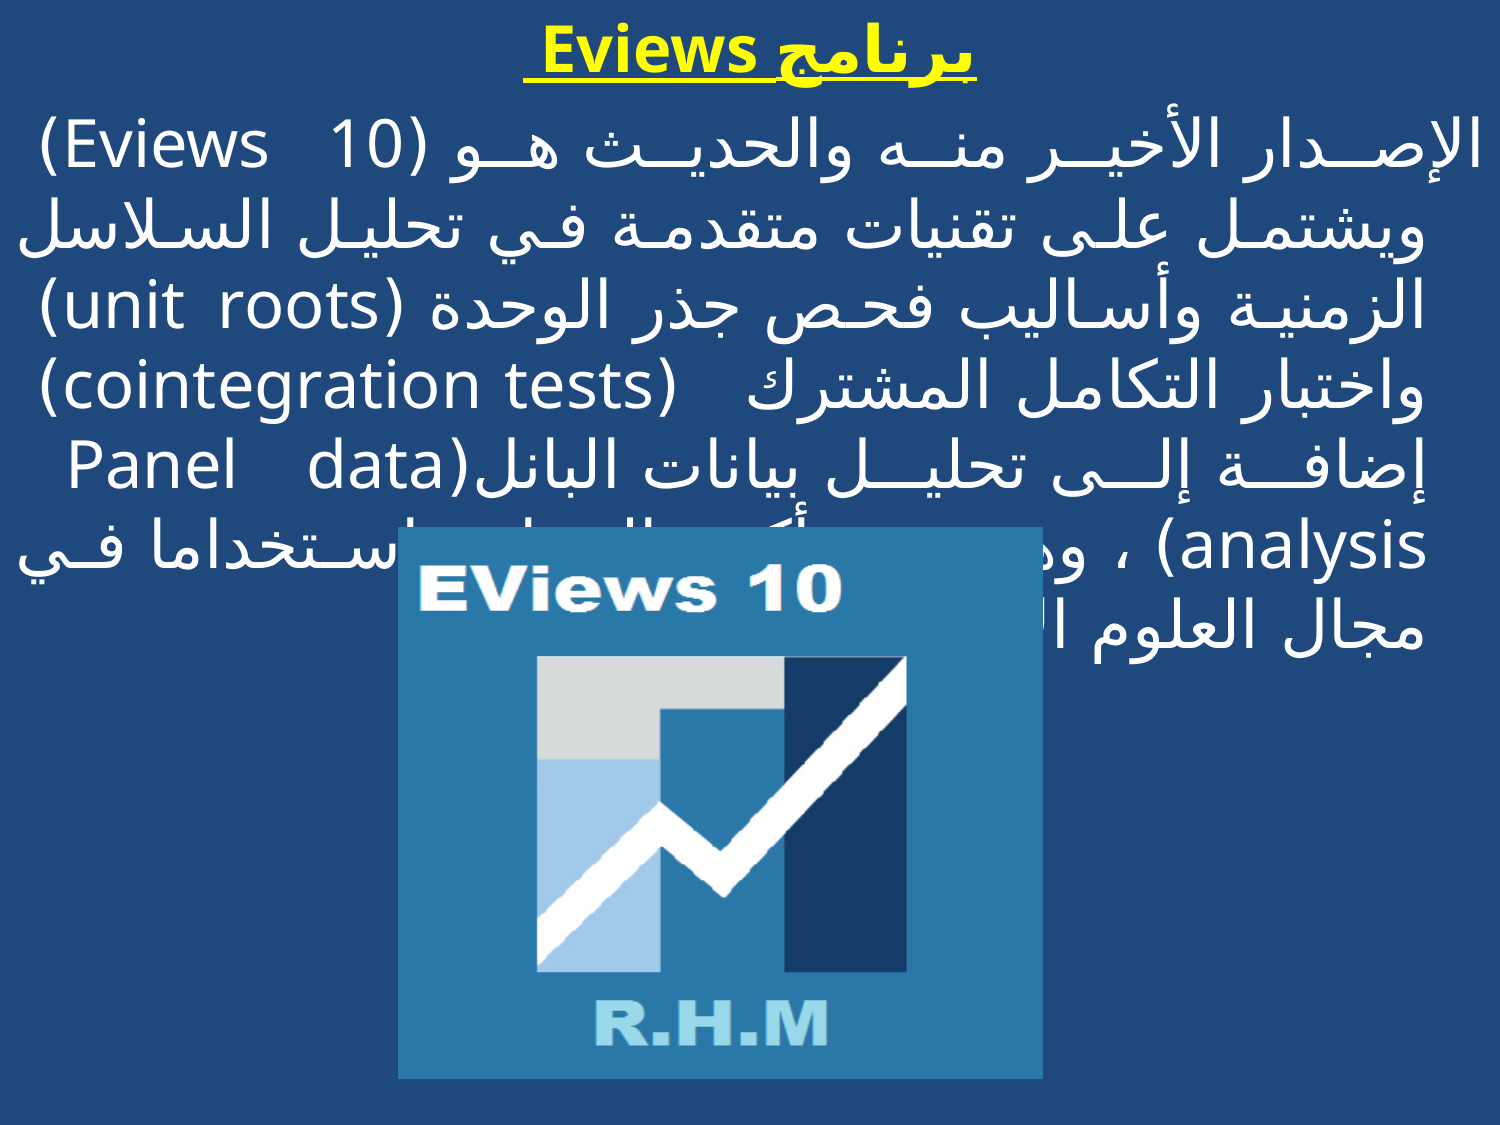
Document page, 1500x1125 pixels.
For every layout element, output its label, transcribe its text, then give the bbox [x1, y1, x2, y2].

title Eviews برنامج [75, 0, 1425, 93]
list الإصدار الأخير منه والحديث هو (Eviews 10) ويشتمل على تقنيات متقدمة في تحليل السلاسل الزمنية وأساليب فحص جذر الوحدة (unit roots) واختبار التكامل المشترك (cointegration tests) إضافة إلى تحليل بيانات البانل(Panel data analysis) ، وهو من أكثر البرامج استخداما في مجال العلوم الاقتصادية. [0, 93, 1500, 1125]
picture [398, 527, 1043, 1079]
